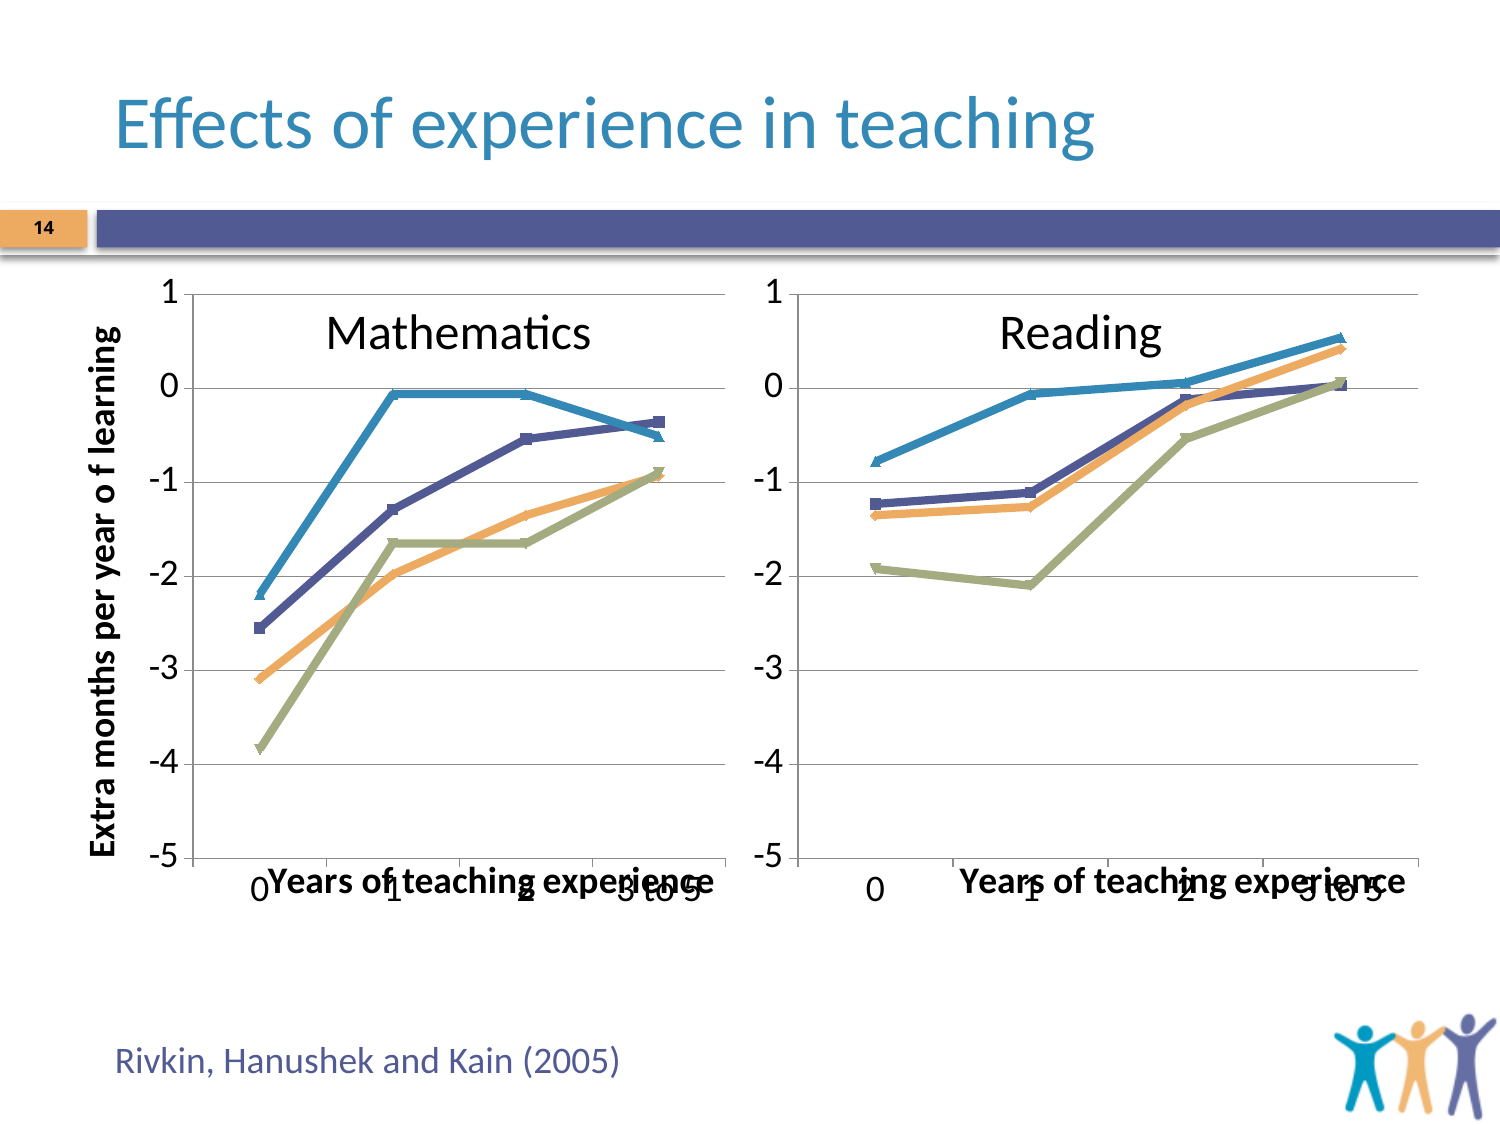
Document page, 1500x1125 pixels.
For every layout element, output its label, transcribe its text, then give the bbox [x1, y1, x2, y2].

text_box Rivkin, Hanushek and Kain (2005) [99, 1029, 646, 1089]
title Effects of experience in teaching [99, 37, 1438, 200]
chart [47, 260, 1433, 1011]
slide_number 14 [0, 208, 88, 249]
